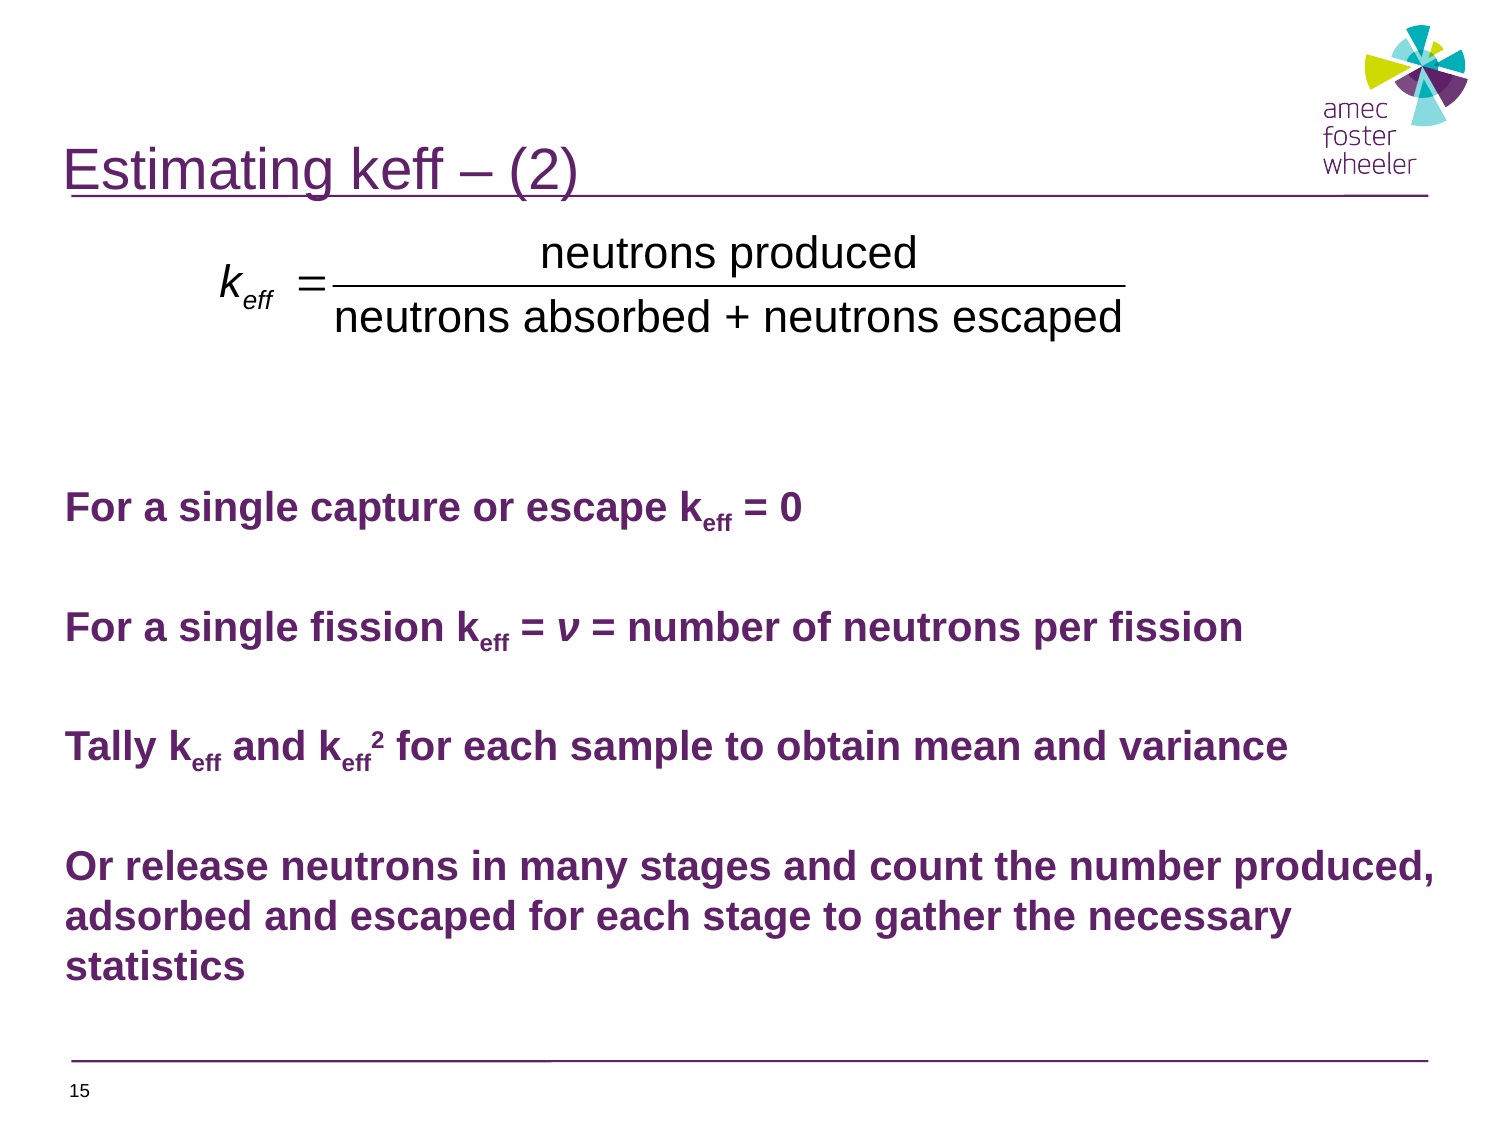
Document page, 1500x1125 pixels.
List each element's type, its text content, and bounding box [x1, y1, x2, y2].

picture [1323, 25, 1468, 174]
text_box For a single capture or escape keff = 0 For a single fission keff = ν = number of neutrons per fission Tally keff and keff2 for each sample to obtain mean and variance Or release neutrons in many stages and count the number produced, adsorbed and escaped for each stage to gather the necessary statistics [64, 479, 1440, 1046]
slide_number 15 [54, 1071, 392, 1109]
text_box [211, 220, 1135, 352]
title Estimating keff – (2) [62, 77, 1447, 202]
